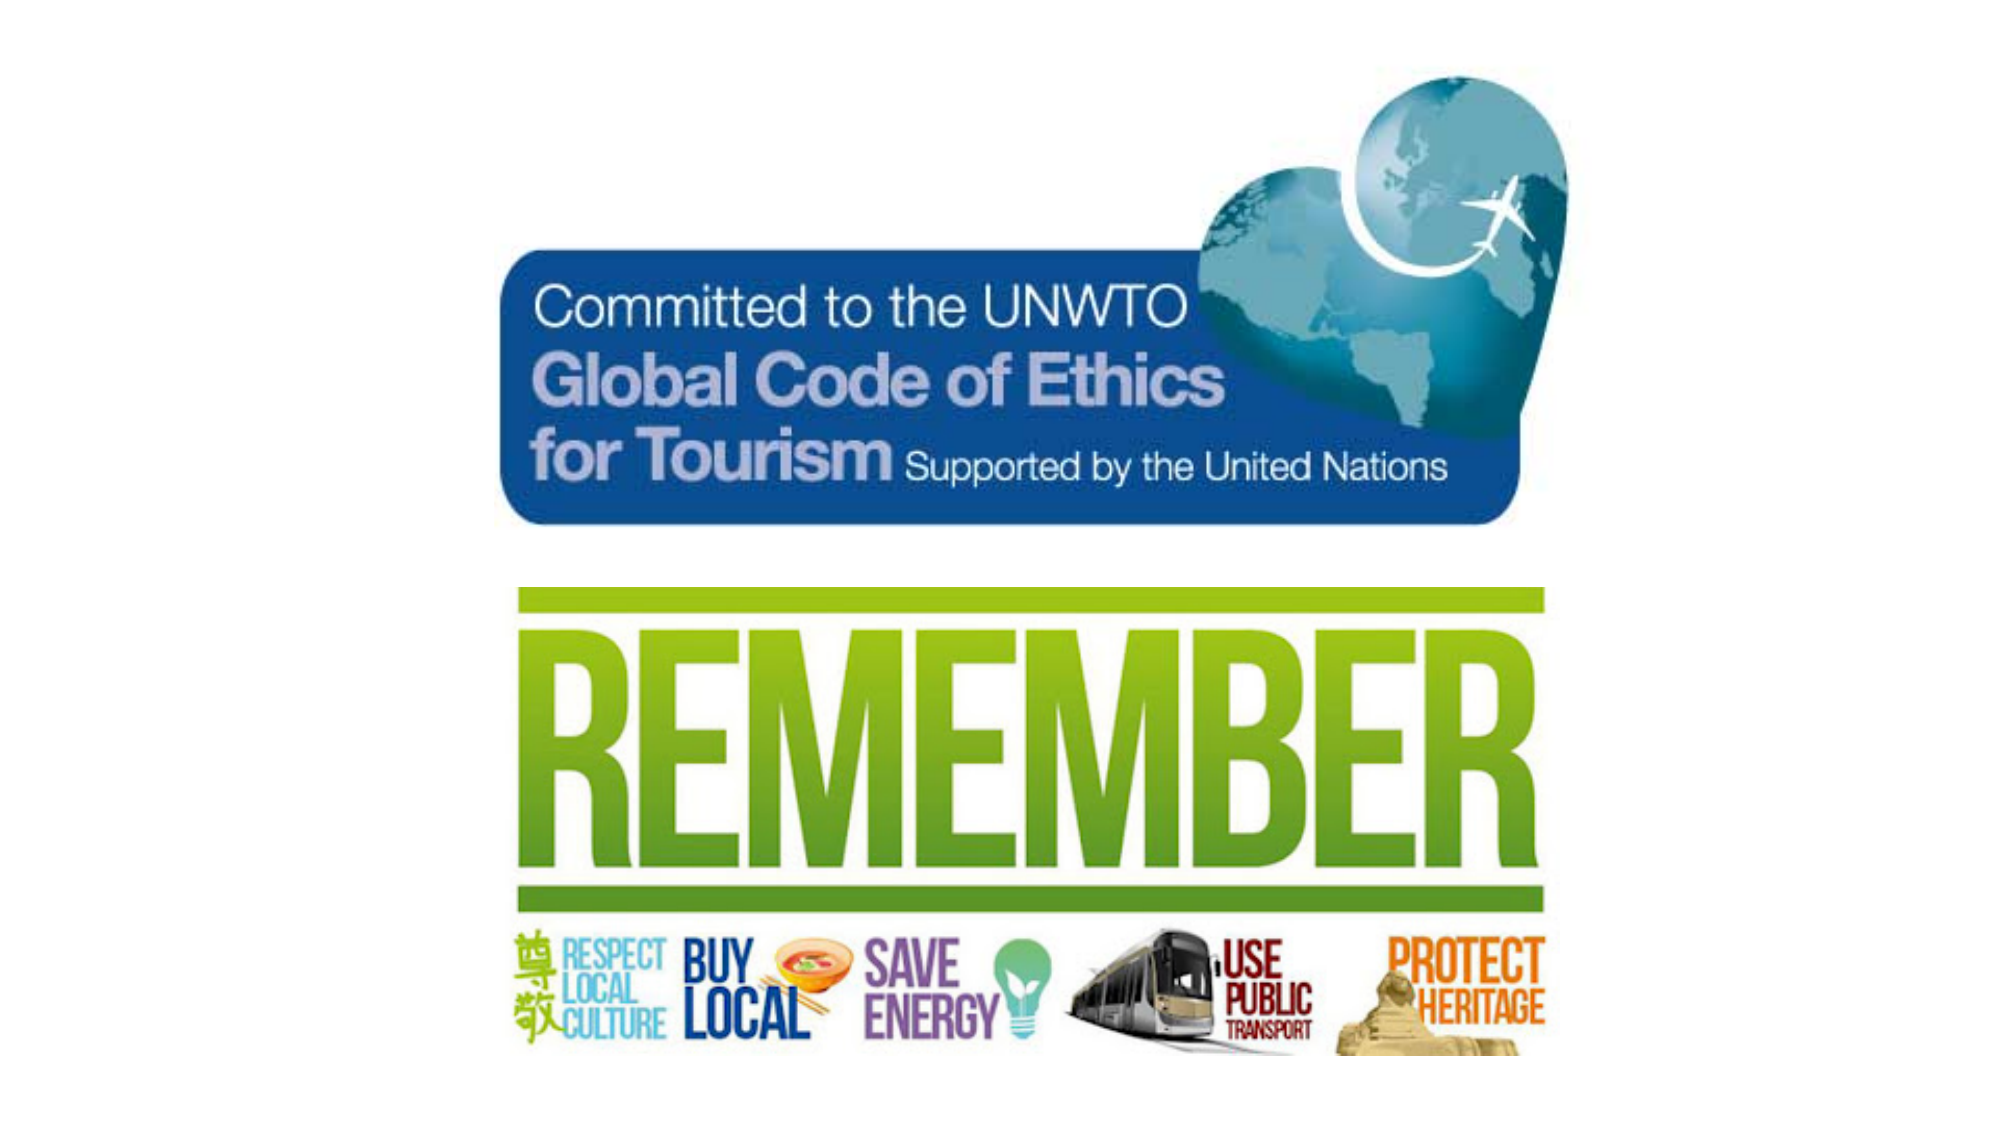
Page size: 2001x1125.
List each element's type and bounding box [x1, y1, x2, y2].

picture [494, 33, 1598, 545]
picture [494, 587, 1560, 1056]
